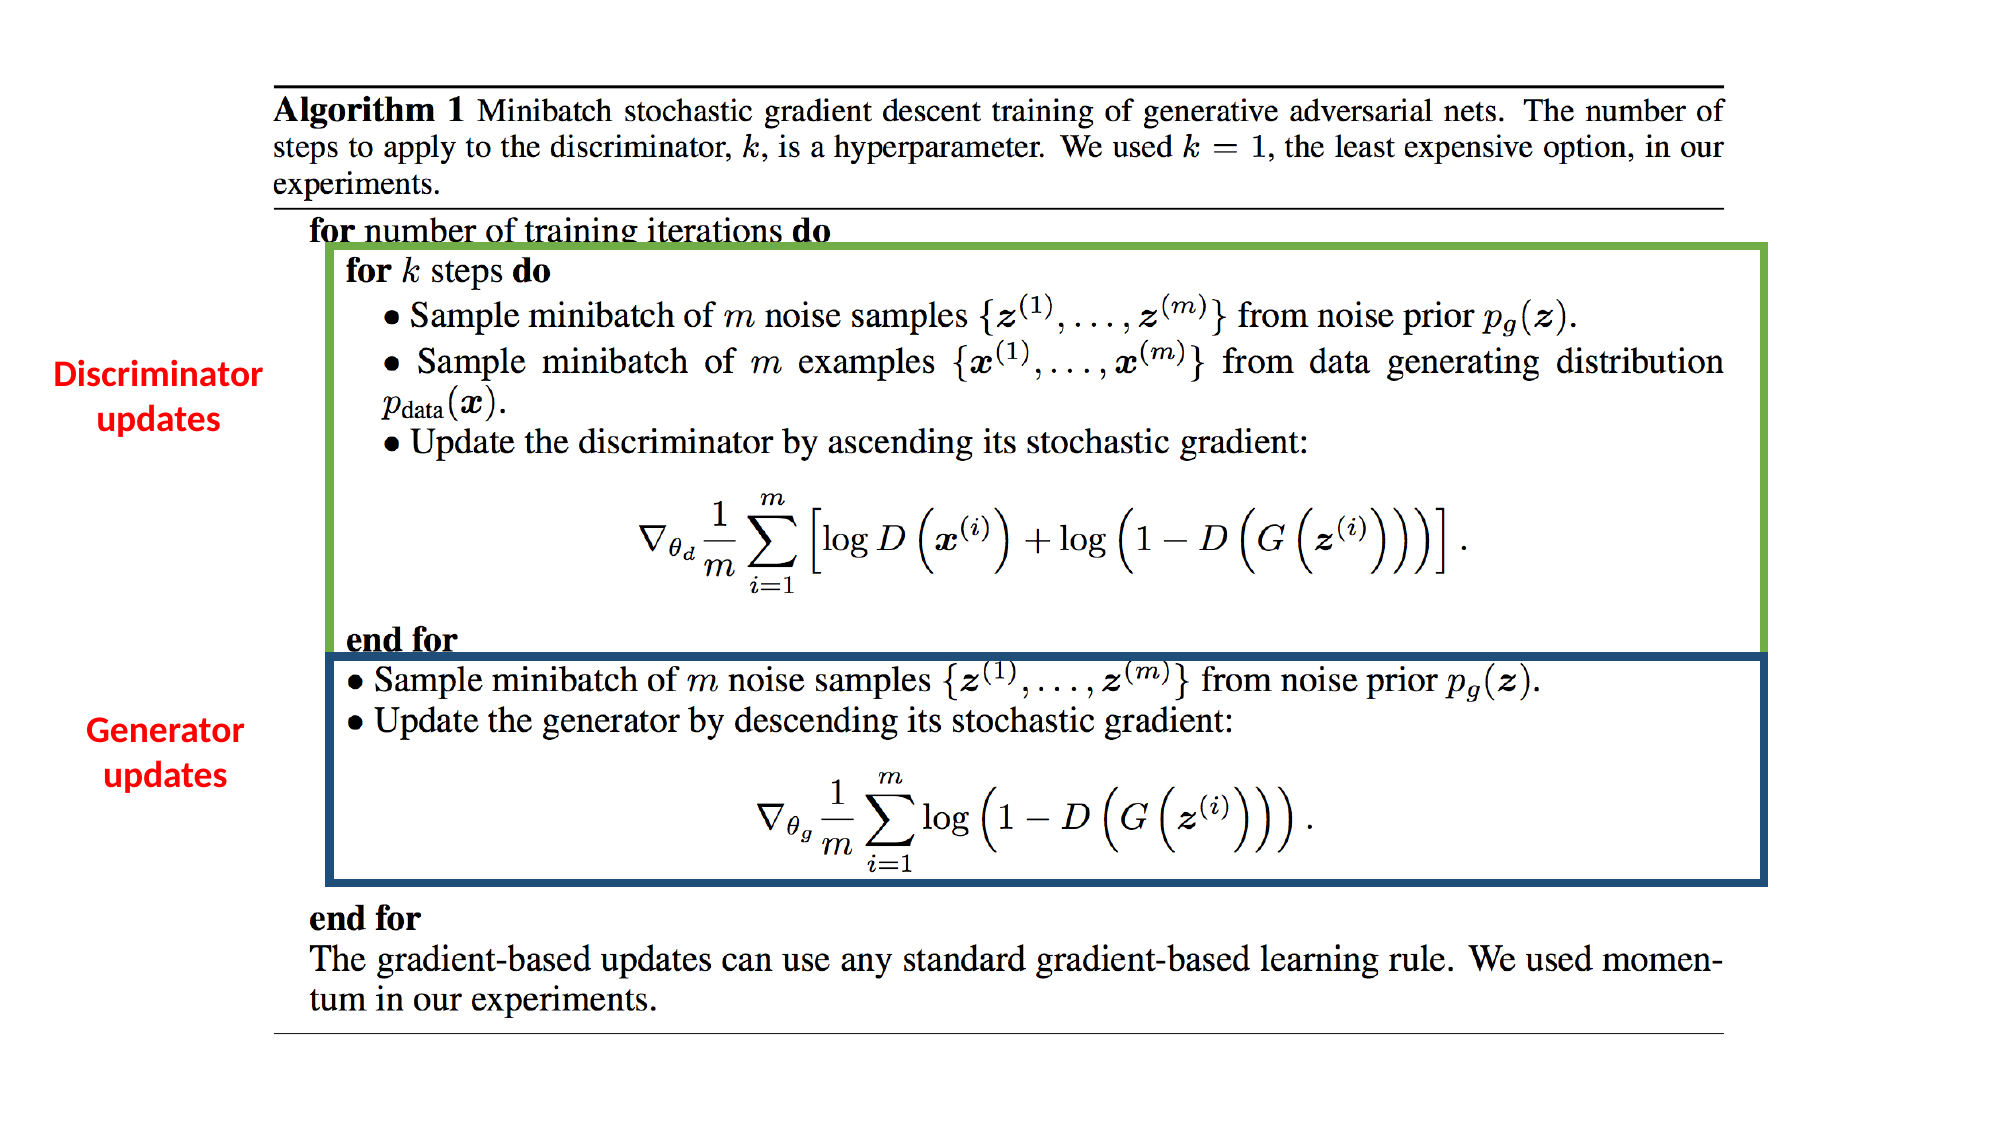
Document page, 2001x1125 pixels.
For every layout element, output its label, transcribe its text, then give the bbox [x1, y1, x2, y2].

text_box Generator updates [31, 697, 235, 803]
text_box Discriminator updates [24, 341, 235, 447]
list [235, 62, 1765, 1057]
